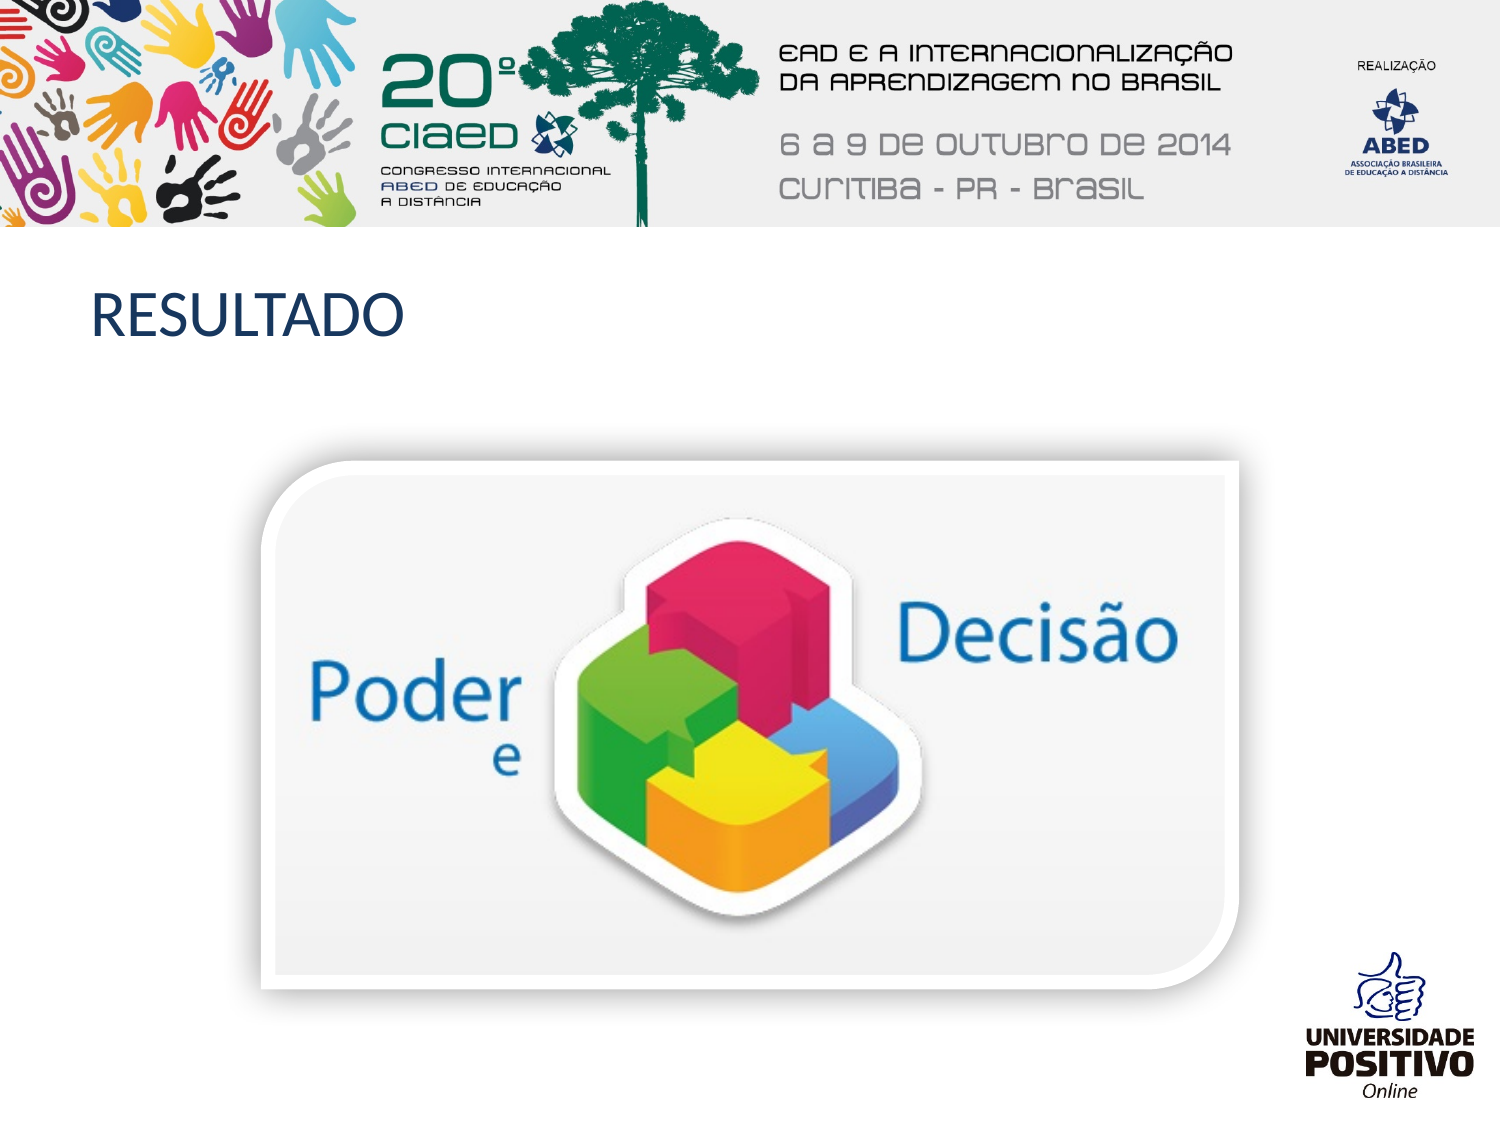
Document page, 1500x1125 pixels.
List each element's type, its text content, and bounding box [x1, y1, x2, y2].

picture [267, 467, 1233, 983]
picture [0, 0, 1500, 228]
list RESULTADO [75, 262, 585, 1059]
picture [1306, 951, 1474, 1101]
